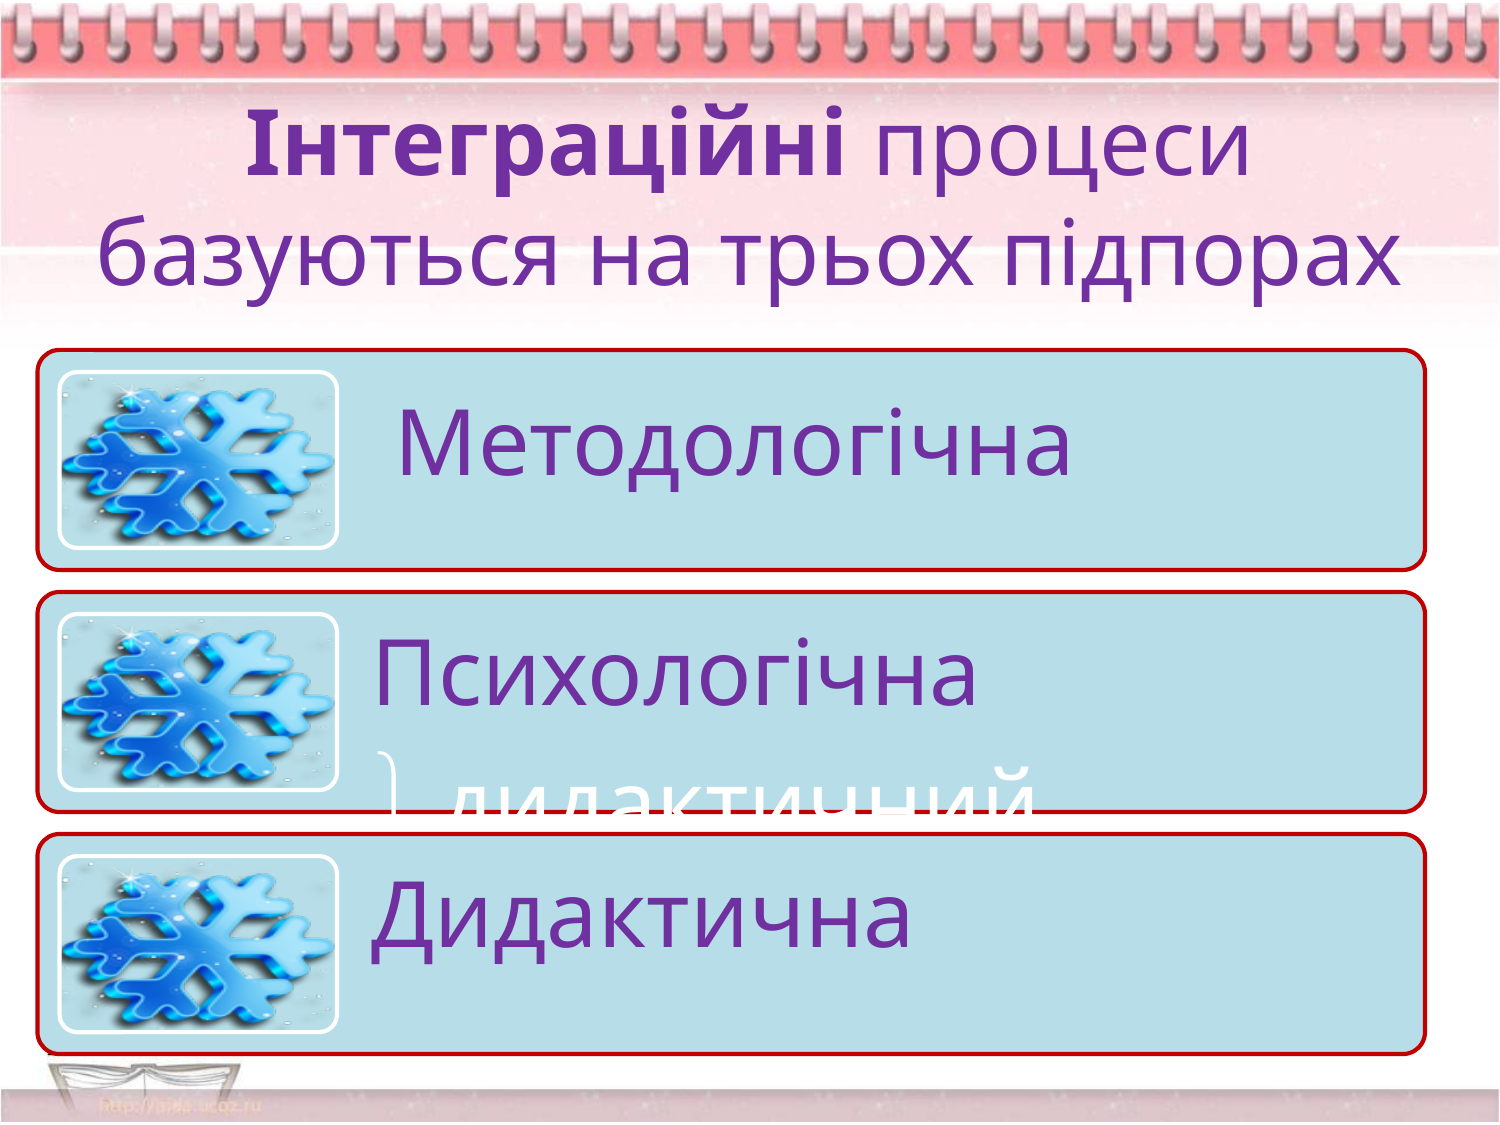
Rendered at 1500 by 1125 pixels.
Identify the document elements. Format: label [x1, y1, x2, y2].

text_box [37, 349, 1426, 1055]
picture [0, 2, 1500, 1122]
